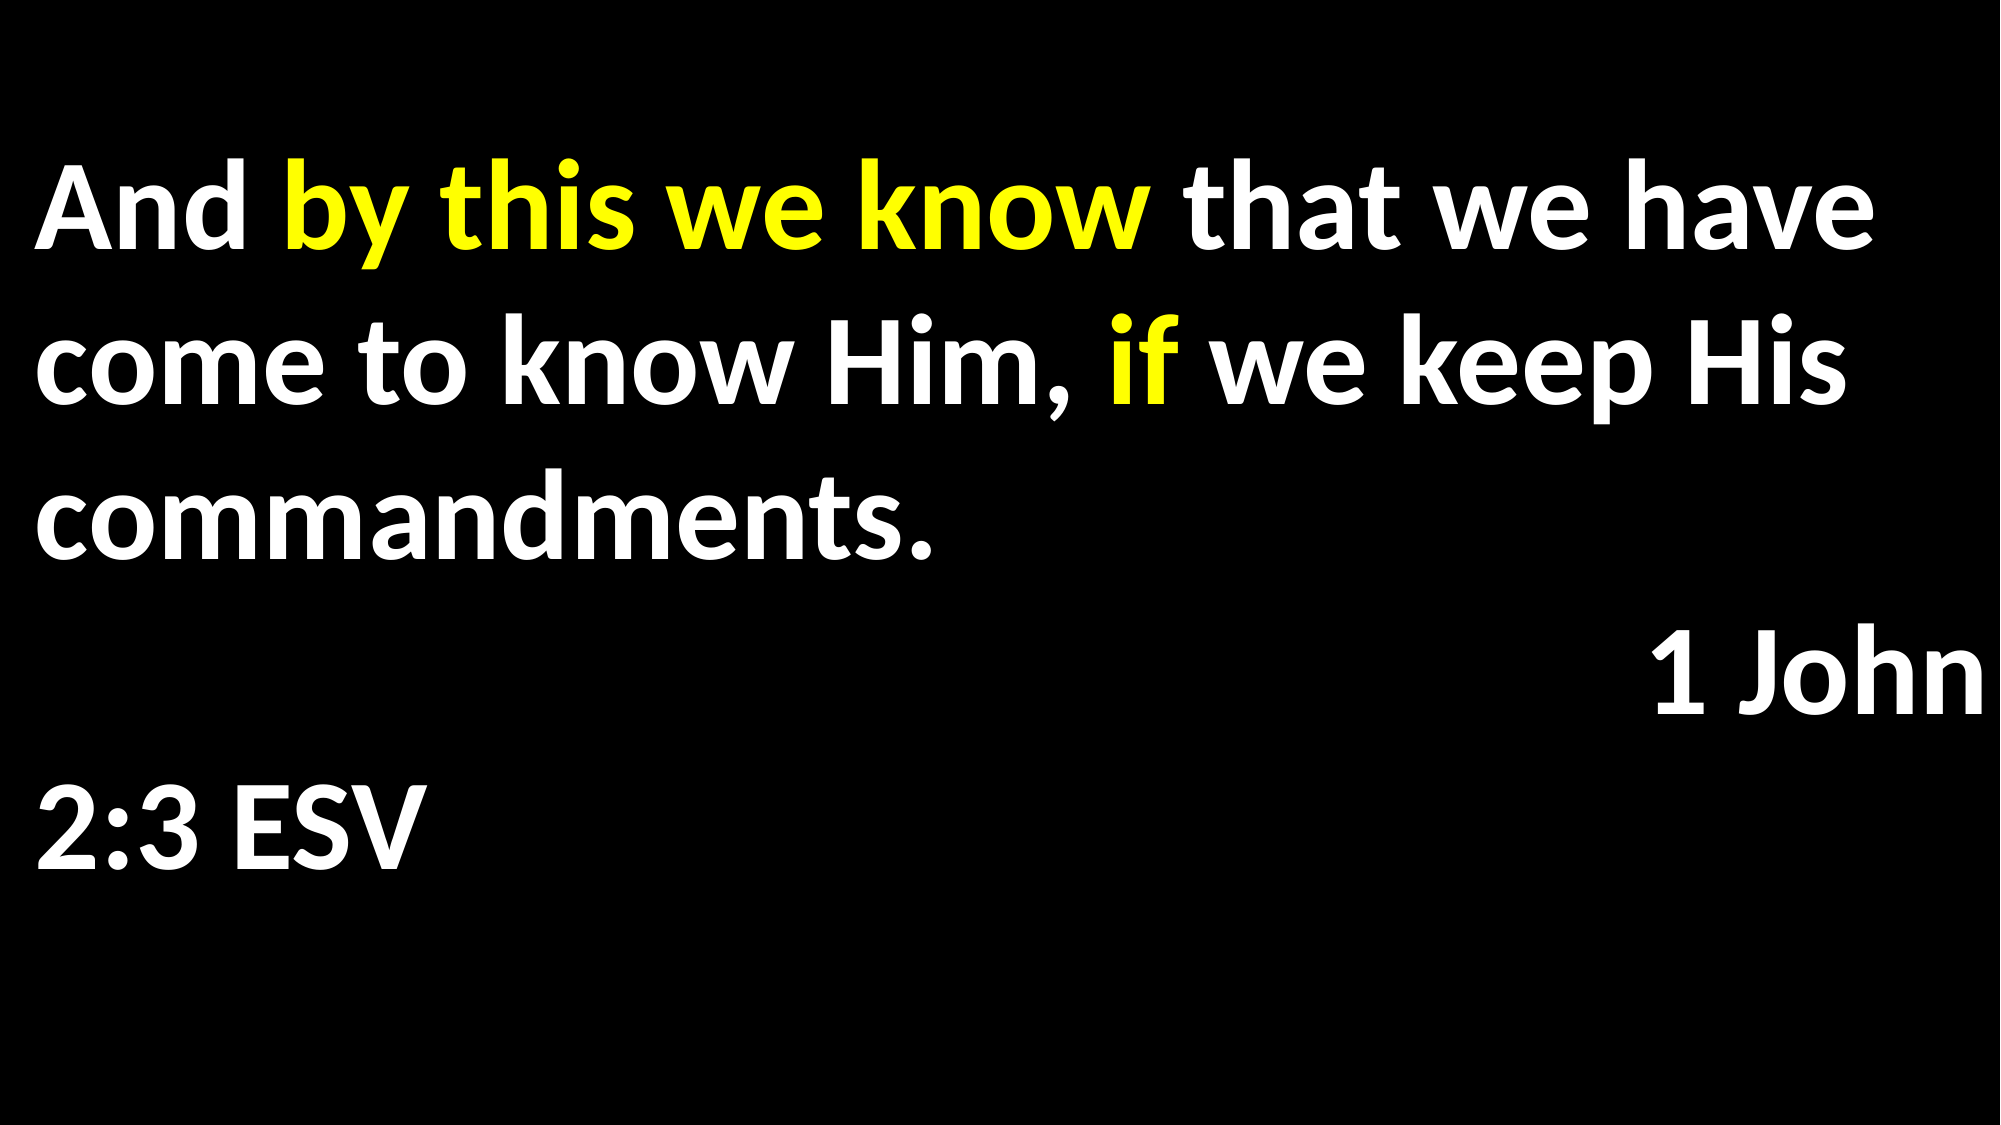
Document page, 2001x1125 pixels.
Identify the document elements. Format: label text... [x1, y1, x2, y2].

list And by this we know that we have come to know Him, if we keep His commandments. 1 John 2:3 ESV [0, 0, 2000, 1098]
